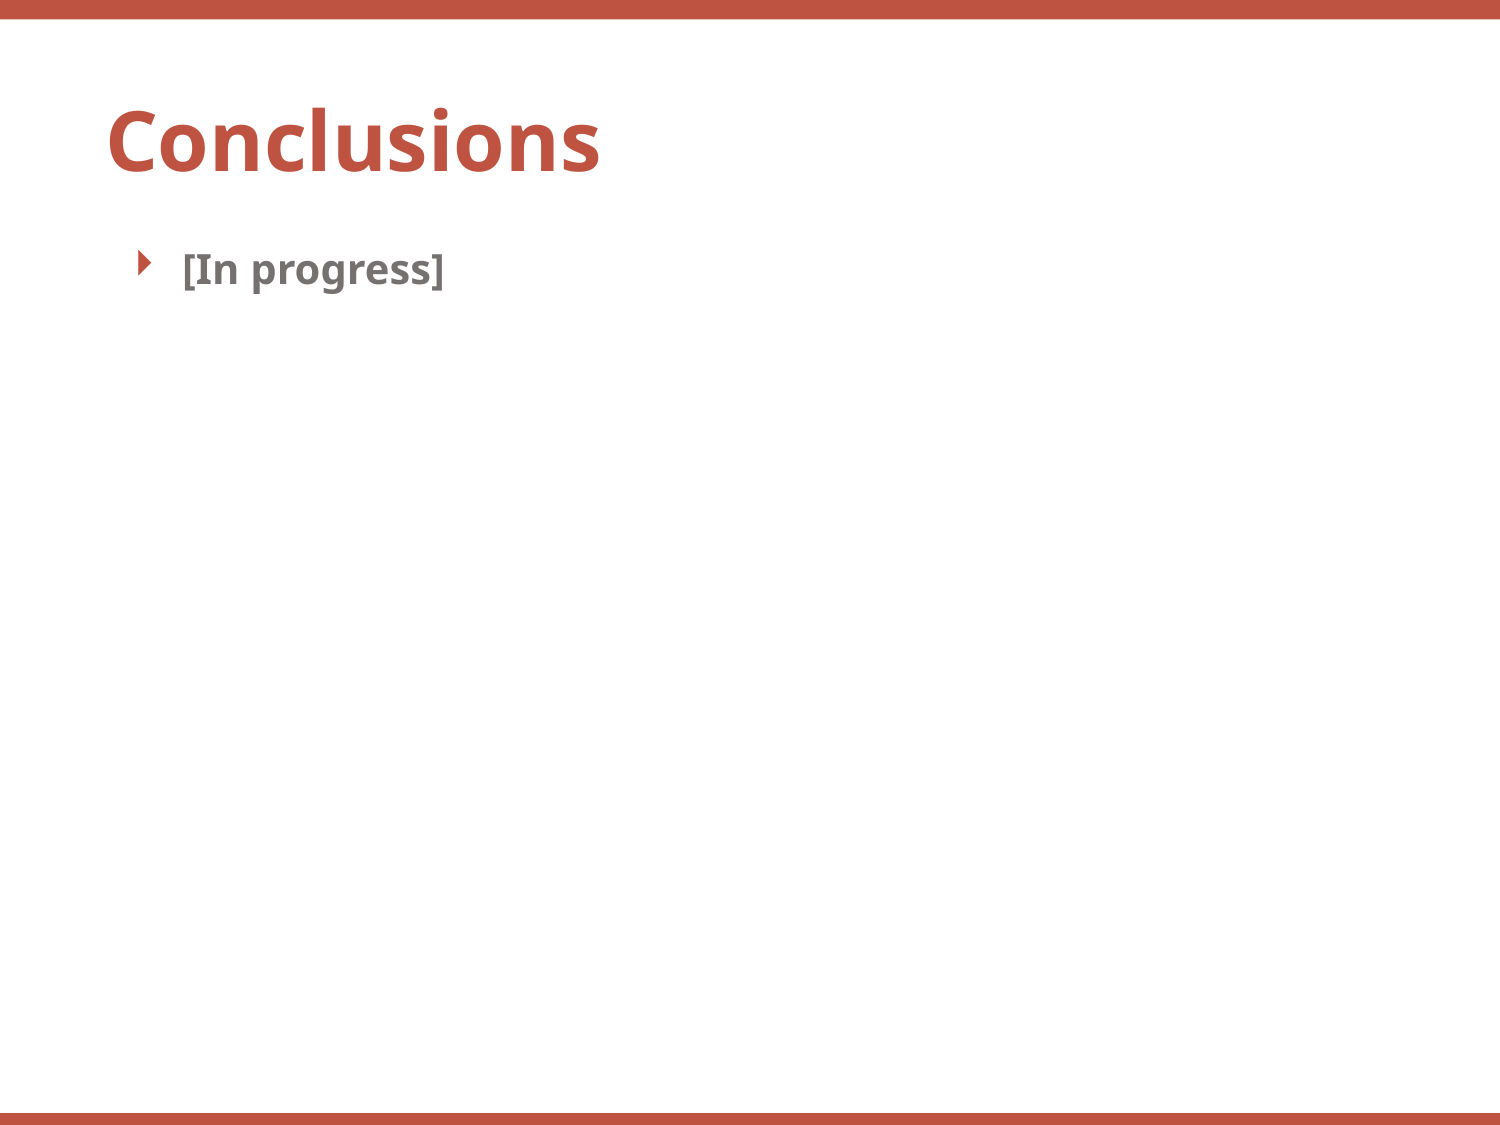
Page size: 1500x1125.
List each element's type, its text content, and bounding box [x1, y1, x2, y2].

list [In progress] [110, 241, 763, 942]
list Conclusions [90, 70, 675, 198]
